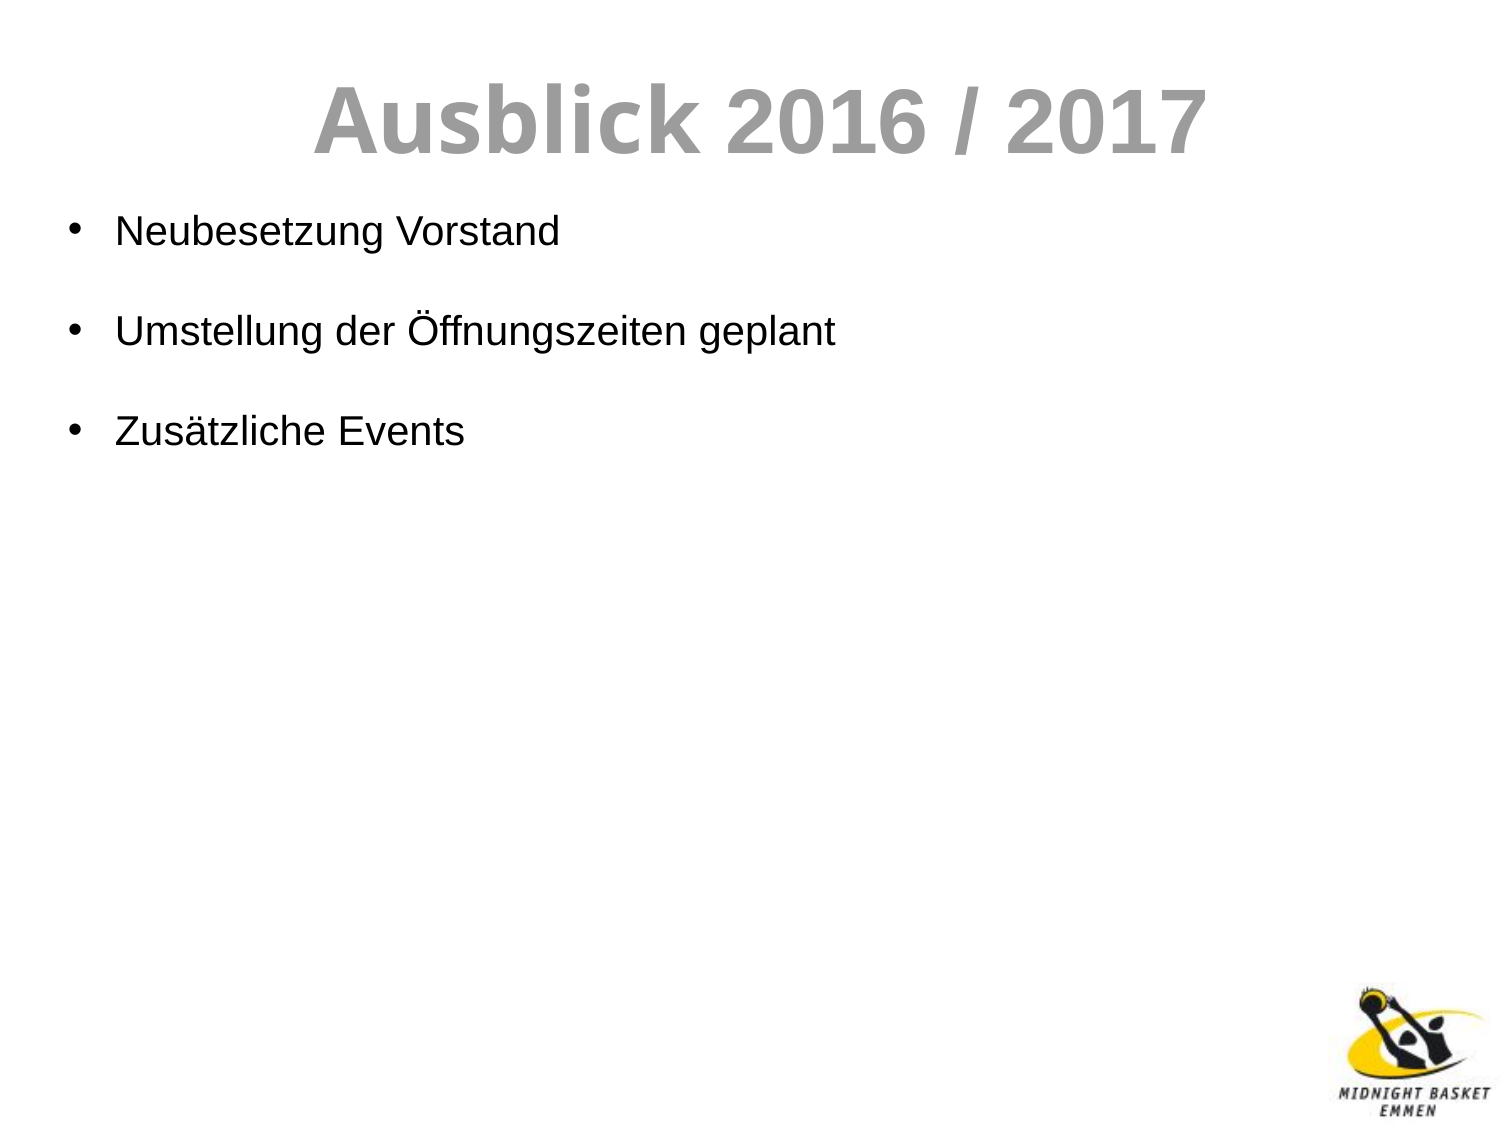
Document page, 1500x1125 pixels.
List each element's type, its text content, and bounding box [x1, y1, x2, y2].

picture [1328, 982, 1500, 1125]
text_box Neubesetzung Vorstand Umstellung der Öffnungszeiten geplant Zusätzliche Events [53, 196, 1436, 462]
text_box Ausblick 2016 / 2017 [112, 54, 1412, 180]
